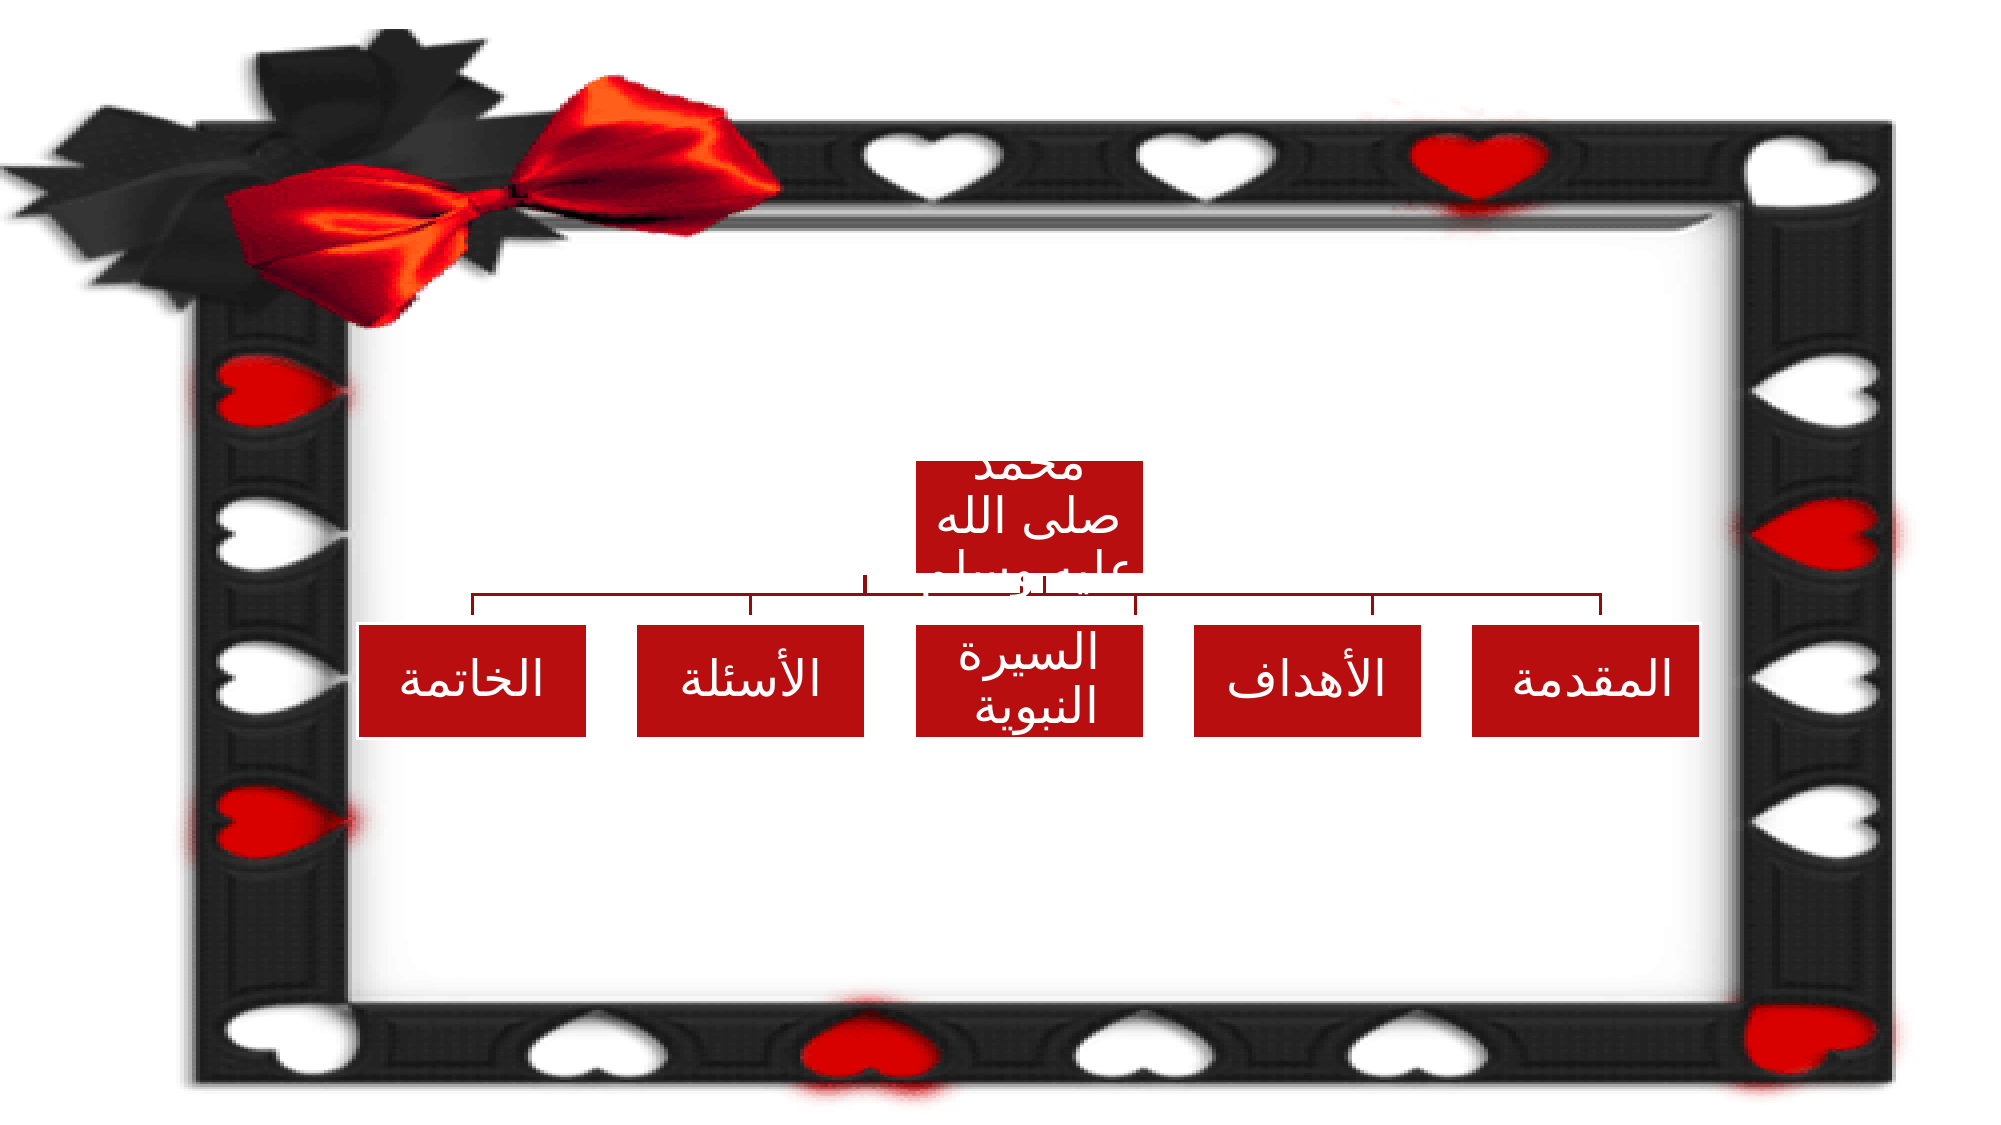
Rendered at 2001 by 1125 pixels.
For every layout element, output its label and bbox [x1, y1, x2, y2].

text_box [357, 376, 1702, 822]
picture [0, 0, 2000, 1125]
